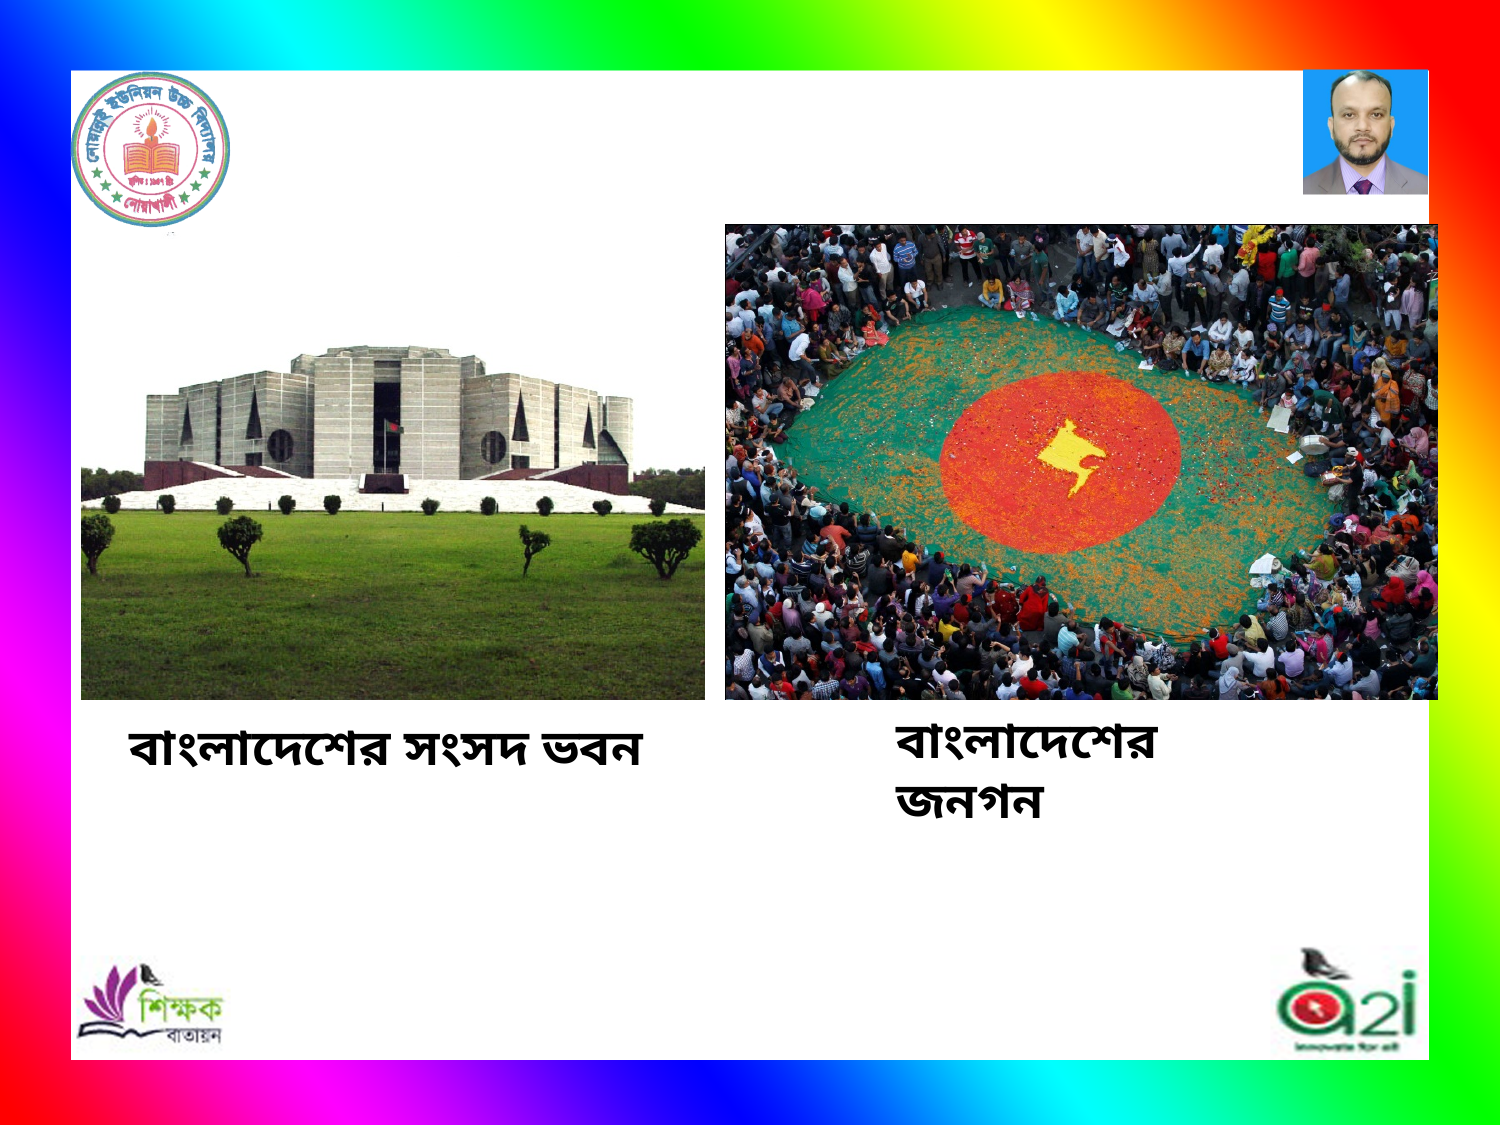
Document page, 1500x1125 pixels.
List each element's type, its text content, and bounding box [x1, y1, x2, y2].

text_box বাংলাদেশের সংসদ ভবন [108, 710, 678, 783]
picture [0, 0, 1500, 1125]
text_box বাংলাদেশের জনগন [881, 709, 1282, 837]
